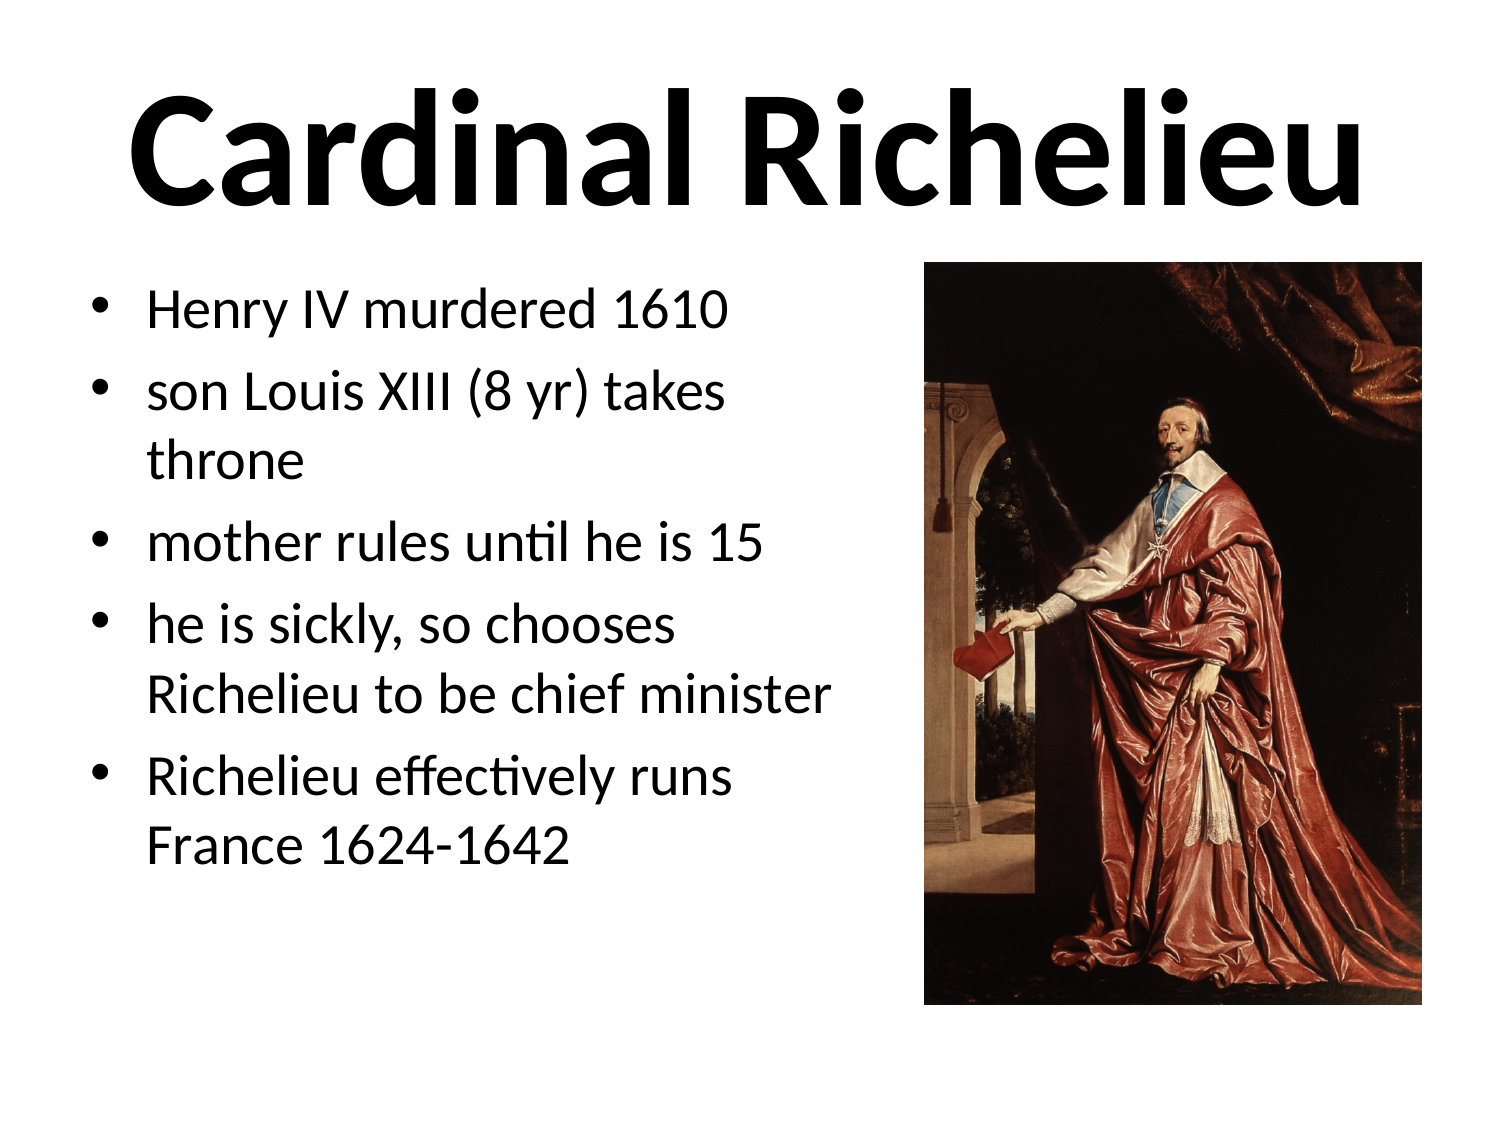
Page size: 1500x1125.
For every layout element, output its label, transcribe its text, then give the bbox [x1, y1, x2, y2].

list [924, 262, 1422, 1006]
title Cardinal Richelieu [75, 45, 1425, 233]
list Henry IV murdered 1610 son Louis XIII (8 yr) takes throne mother rules until he is 15 he is sickly, so chooses Richelieu to be chief minister Richelieu effectively runs France 1624-1642 [75, 262, 875, 1005]
